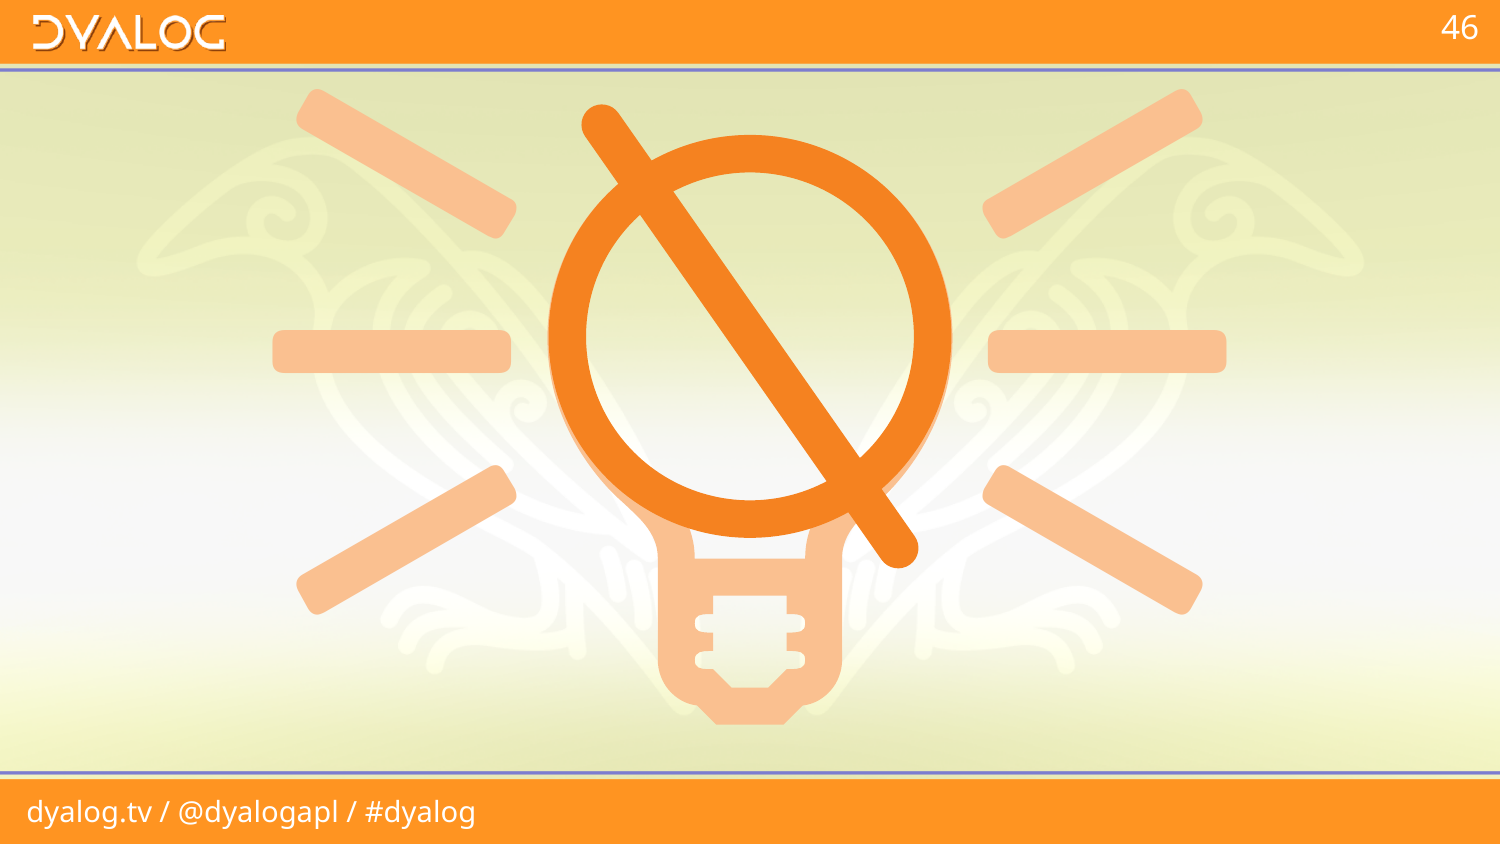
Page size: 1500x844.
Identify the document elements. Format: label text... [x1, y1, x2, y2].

picture [0, 689, 1500, 844]
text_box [547, 134, 953, 725]
text_box 🗦 🗧 [0, 0, 1500, 689]
